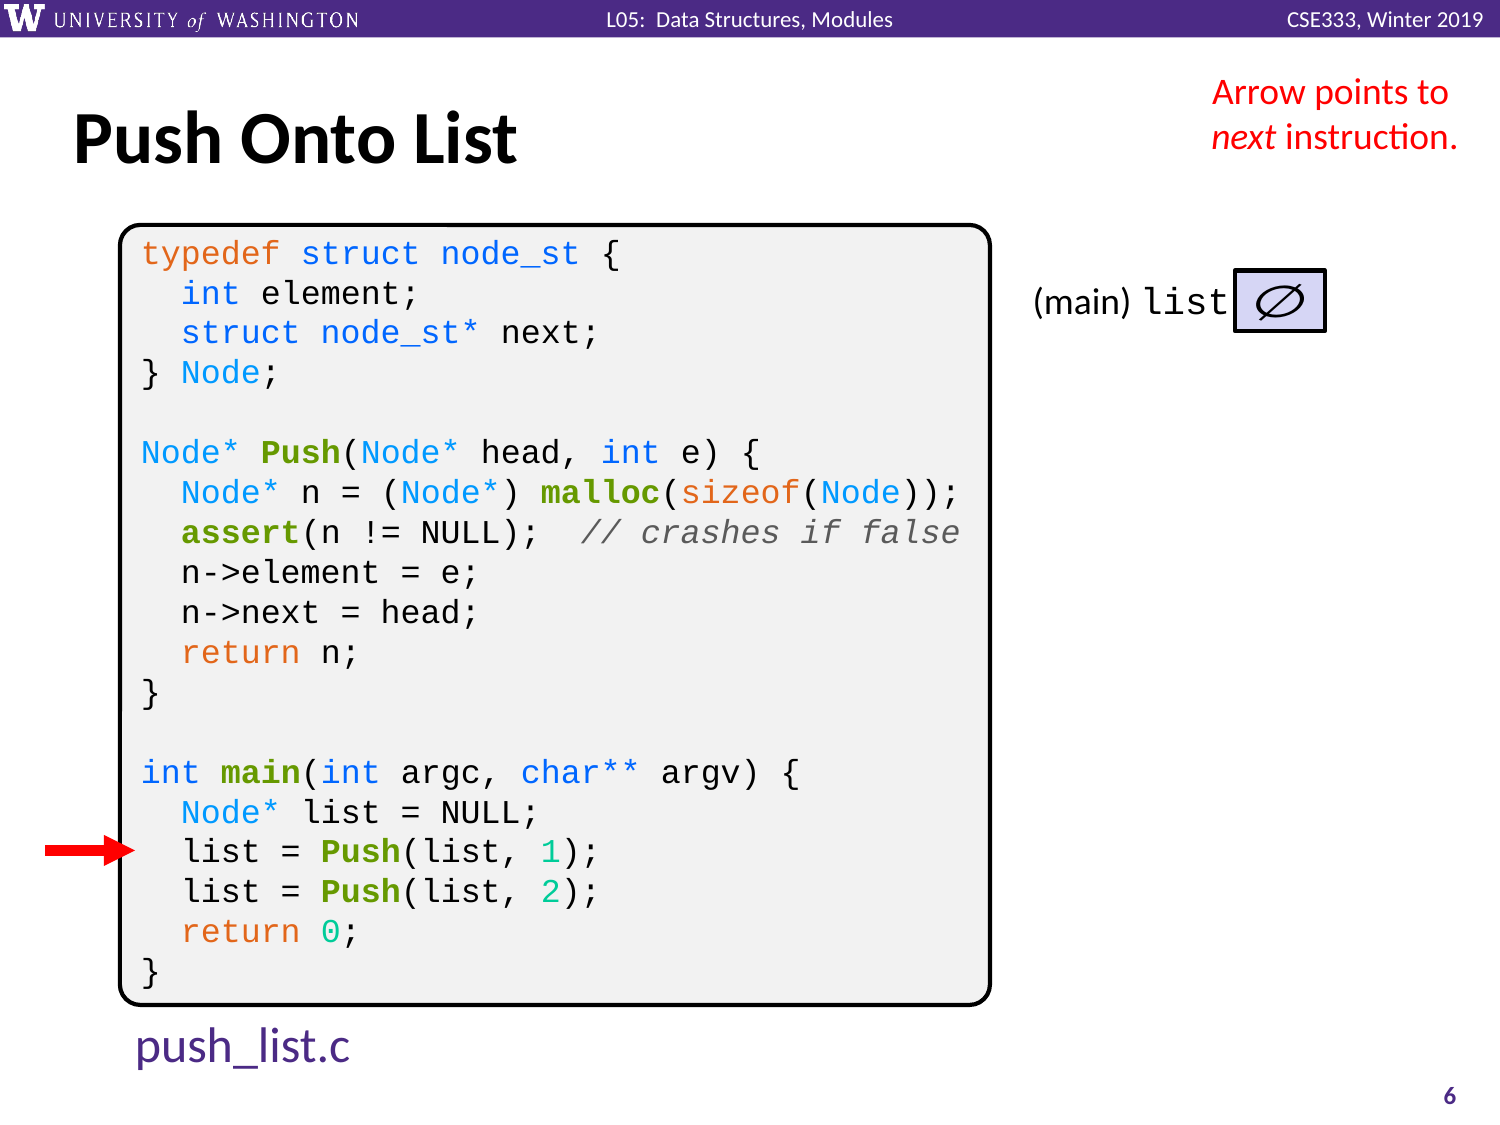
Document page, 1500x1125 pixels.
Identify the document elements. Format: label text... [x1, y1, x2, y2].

slide_number 6 [1400, 1065, 1500, 1125]
text_box push_list.c [119, 1004, 450, 1080]
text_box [1019, 269, 1326, 332]
picture [4, 4, 358, 32]
text_box Arrow points to next instruction. [1184, 59, 1485, 165]
text_box typedef struct node_st { int element; struct node_st* next; } Node; Node* Push(Node* head, int e) { Node* n = (Node*) malloc(sizeof(Node)); assert(n != NULL); // crashes if false n->element = e; n->next = head; return n; } int main(int argc, char** argv) { Node* list = NULL; list = Push(list, 1); list = Push(list, 2); return 0; } [119, 224, 990, 1005]
title Push Onto List [58, 71, 1438, 197]
